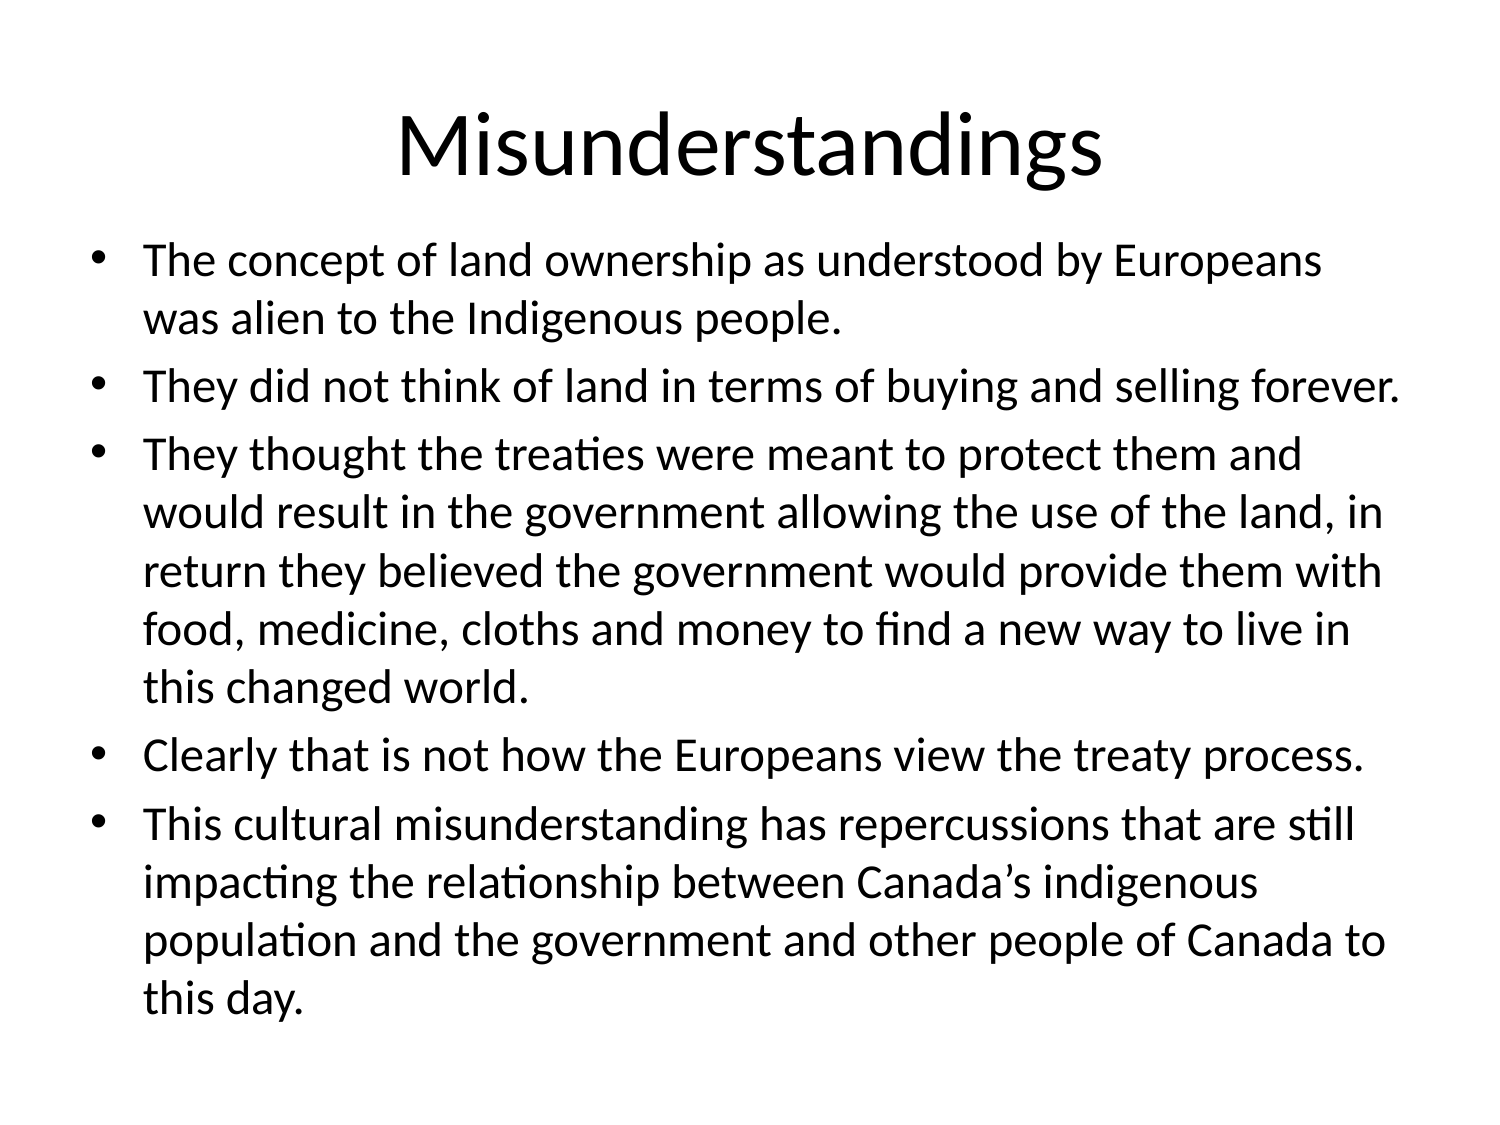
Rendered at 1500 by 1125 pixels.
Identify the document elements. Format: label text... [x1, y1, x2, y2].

title Misunderstandings [75, 45, 1425, 219]
list The concept of land ownership as understood by Europeans was alien to the Indigenous people. They did not think of land in terms of buying and selling forever. They thought the treaties were meant to protect them and would result in the government allowing the use of the land, in return they believed the government would provide them with food, medicine, cloths and money to find a new way to live in this changed world. Clearly that is not how the Europeans view the treaty process. This cultural misunderstanding has repercussions that are still impacting the relationship between Canada’s indigenous population and the government and other people of Canada to this day. [75, 219, 1425, 1094]
